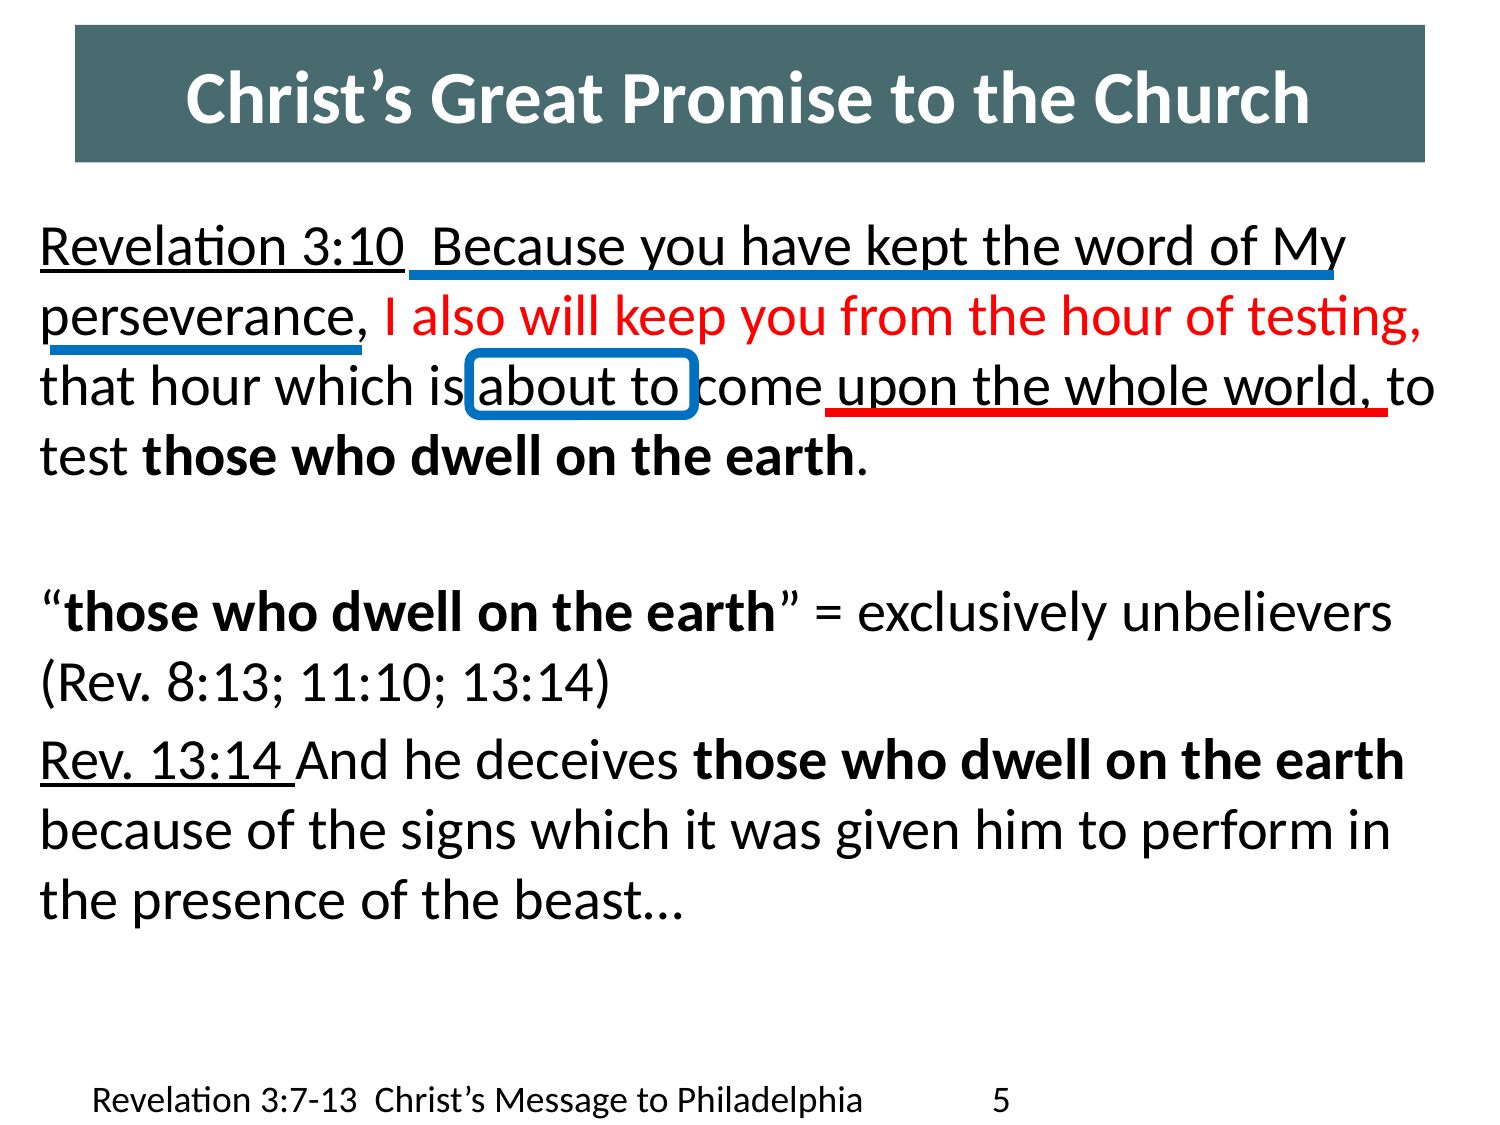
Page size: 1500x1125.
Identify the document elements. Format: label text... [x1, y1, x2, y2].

title Christ’s Great Promise to the Church [75, 24, 1425, 163]
list Revelation 3:10 Because you have kept the word of My perseverance, I also will keep you from the hour of testing, that hour which is about to come upon the whole world, to test those who dwell on the earth. “those who dwell on the earth” = exclusively unbelievers (Rev. 8:13; 11:10; 13:14) Rev. 13:14 And he deceives those who dwell on the earth because of the signs which it was given him to perform in the presence of the beast… [24, 200, 1459, 988]
text_box [464, 348, 699, 420]
